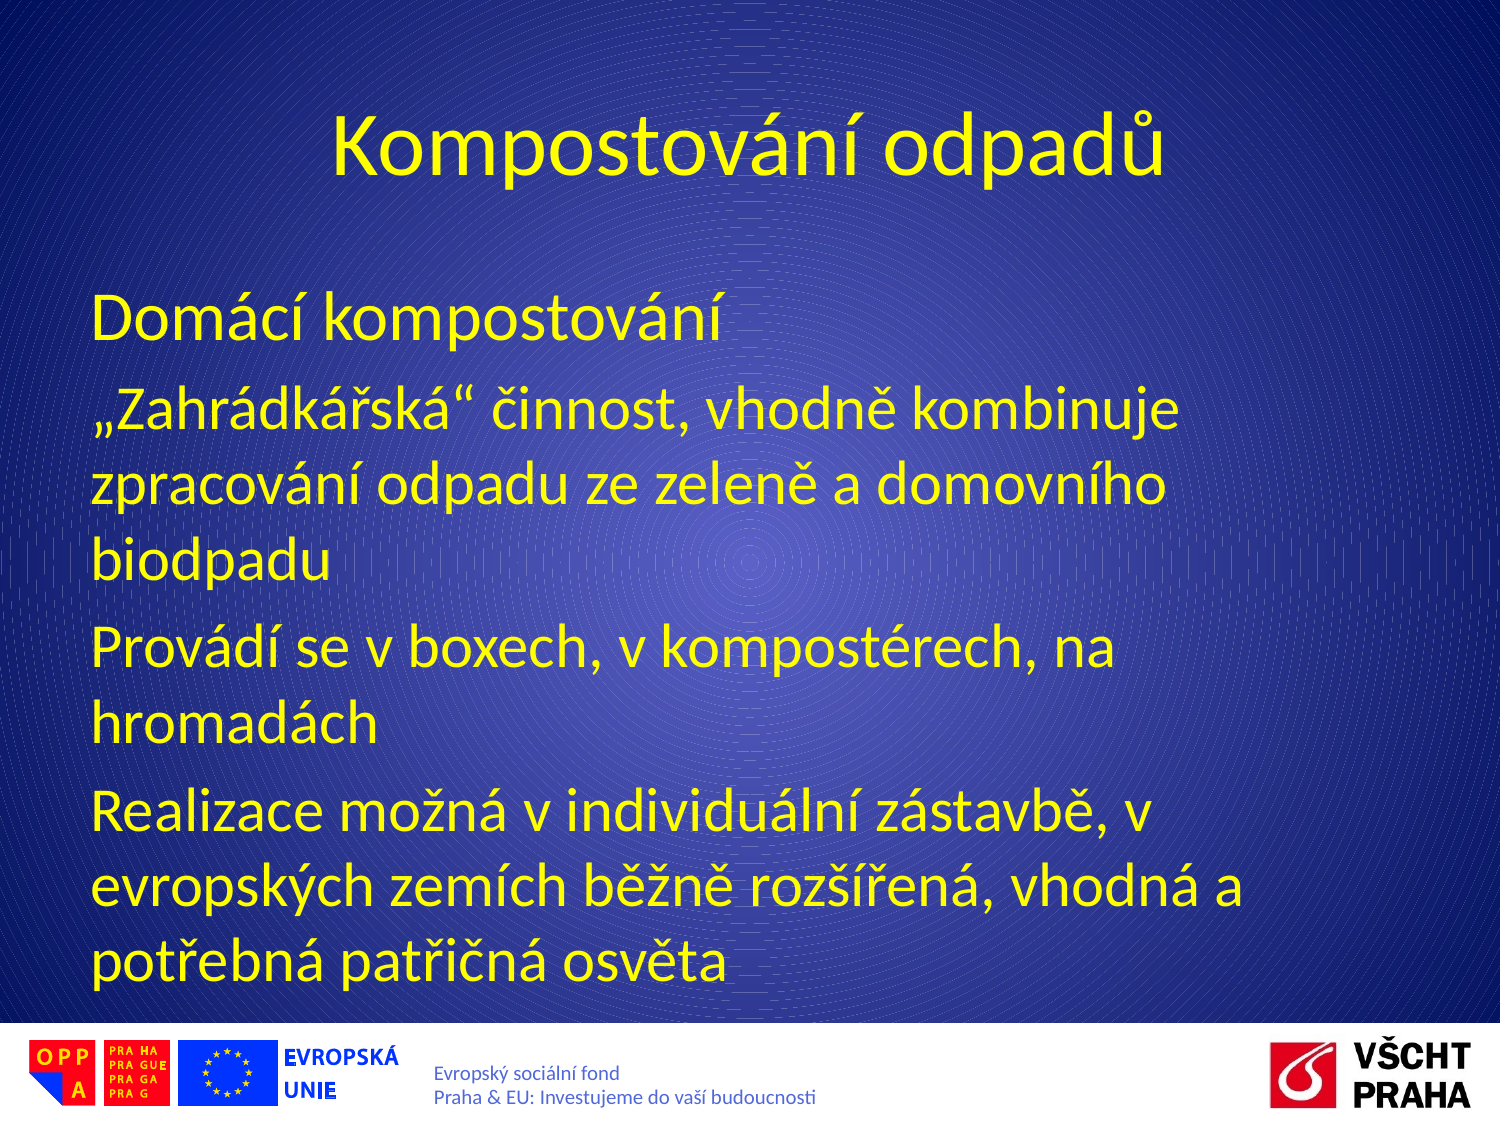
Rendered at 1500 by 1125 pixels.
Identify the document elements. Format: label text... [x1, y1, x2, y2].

picture [1269, 1034, 1471, 1109]
list Domácí kompostování „Zahrádkářská“ činnost, vhodně kombinuje zpracování odpadu ze zeleně a domovního biodpadu Provádí se v boxech, v kompostérech, na hromadách Realizace možná v individuální zástavbě, v evropských zemích běžně rozšířená, vhodná a potřebná patřičná osvěta [75, 262, 1425, 1005]
title Kompostování odpadů [75, 45, 1425, 233]
